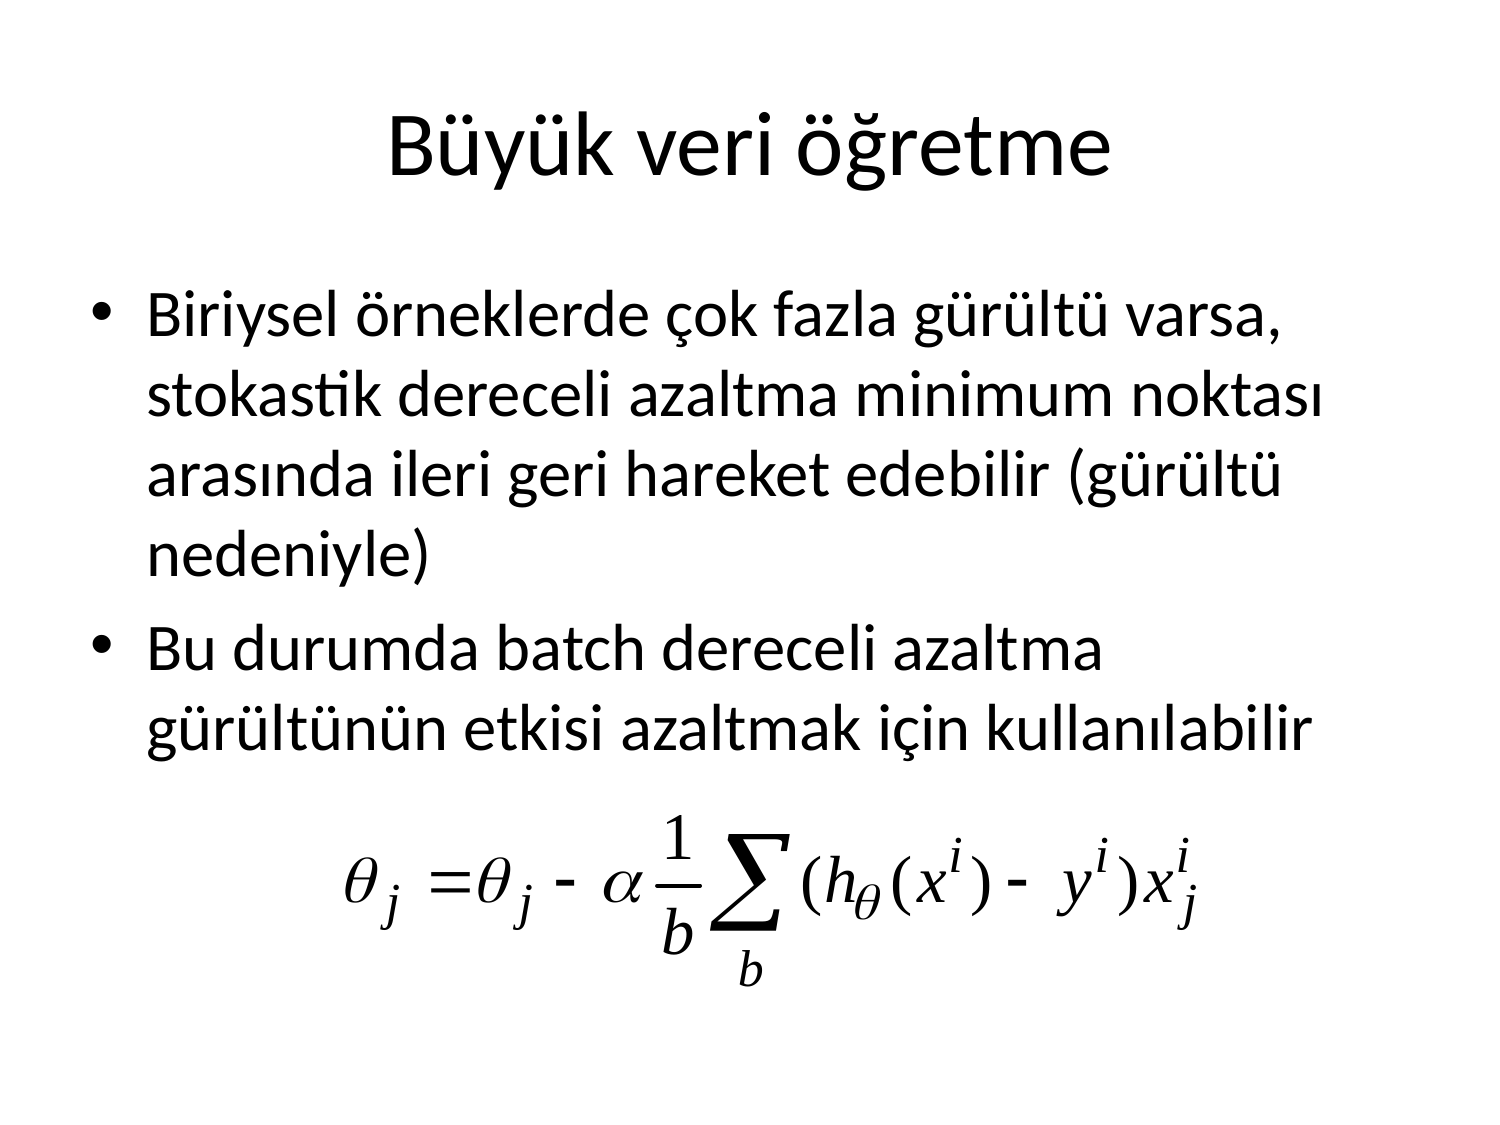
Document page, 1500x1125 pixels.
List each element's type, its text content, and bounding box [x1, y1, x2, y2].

title Büyük veri öğretme [75, 45, 1425, 233]
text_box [330, 790, 1221, 1007]
list Biriysel örneklerde çok fazla gürültü varsa, stokastik dereceli azaltma minimum noktası arasında ileri geri hareket edebilir (gürültü nedeniyle) Bu durumda batch dereceli azaltma gürültünün etkisi azaltmak için kullanılabilir [75, 262, 1425, 1005]
